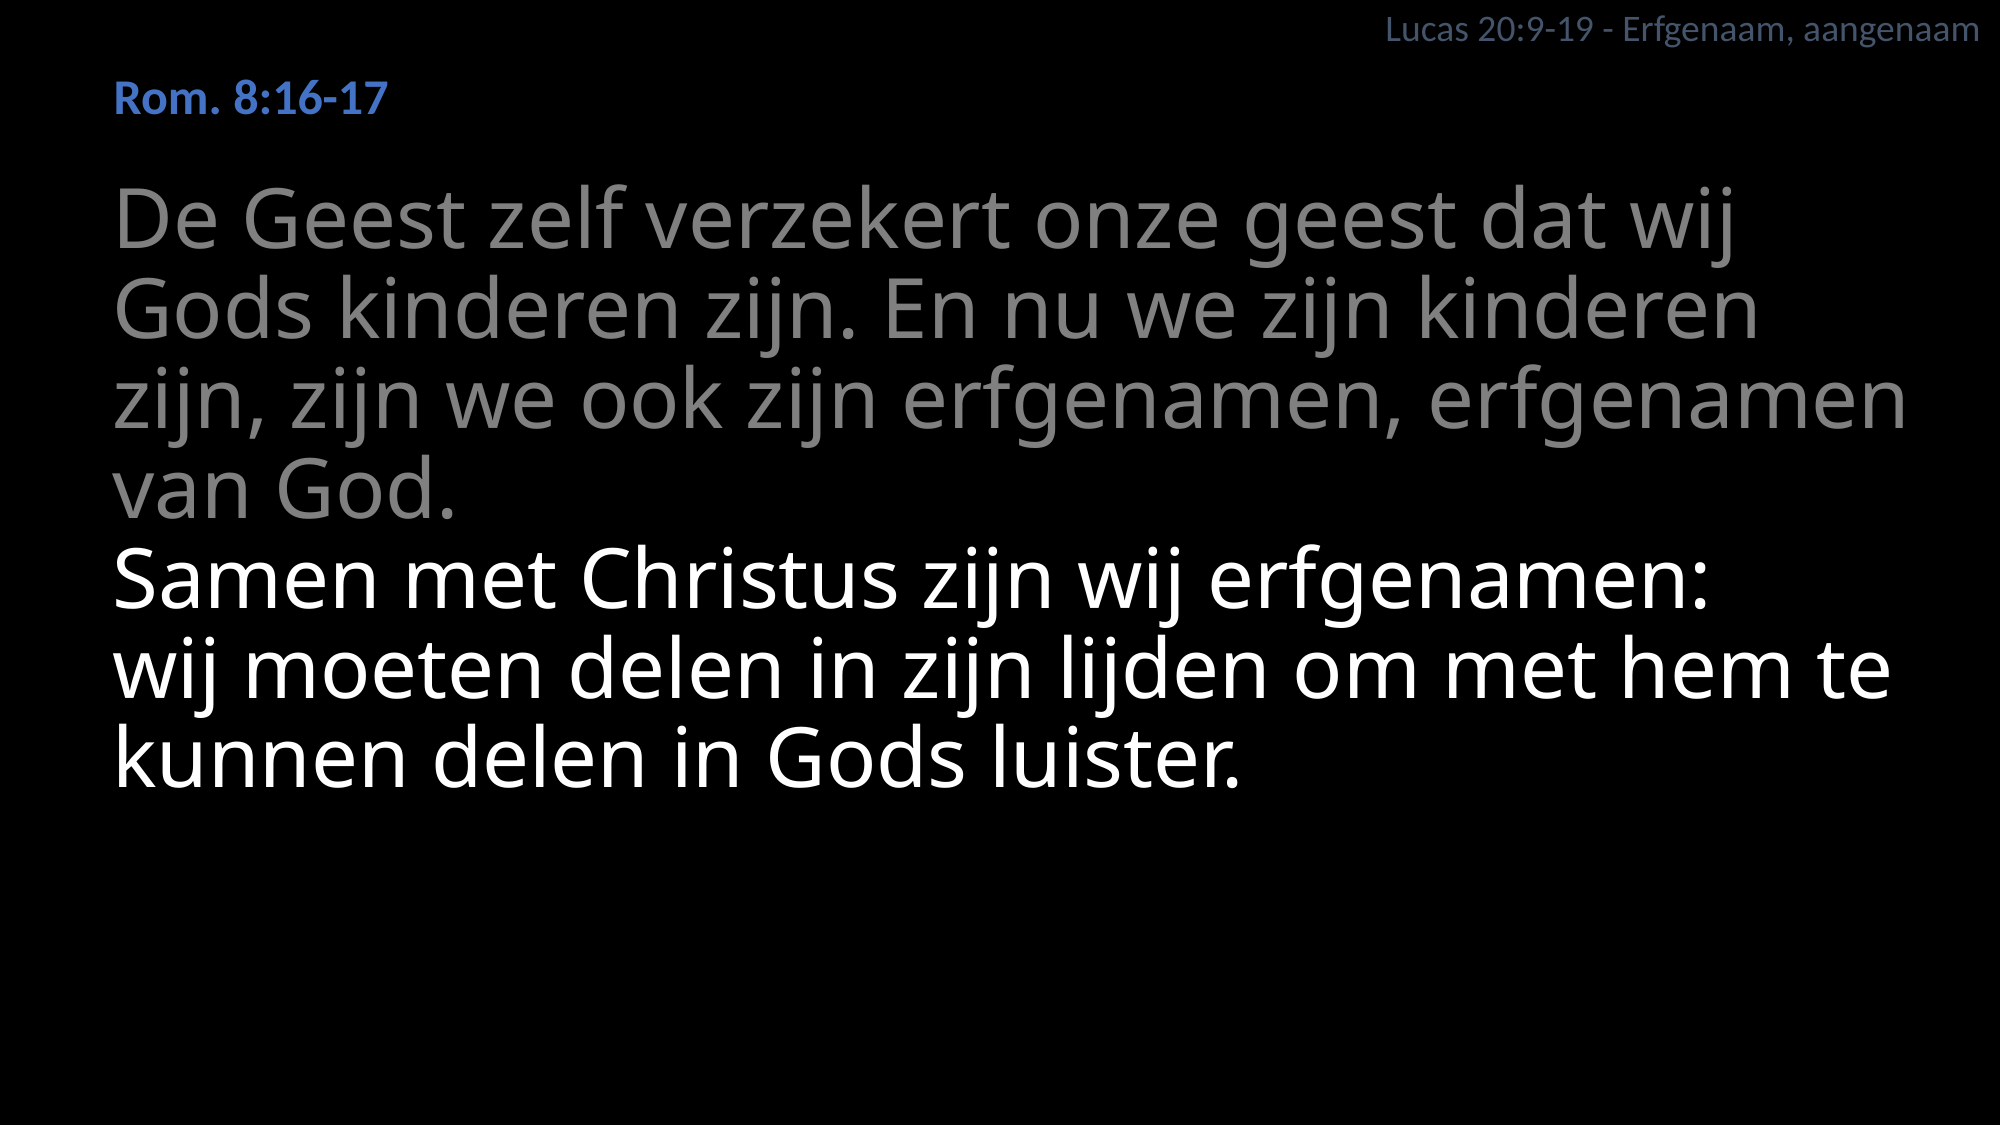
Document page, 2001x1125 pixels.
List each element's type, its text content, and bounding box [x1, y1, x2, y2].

text_box Rom. 8:16-17 [98, 57, 404, 132]
title De Geest zelf verzekert onze geest dat wij Gods kinderen zijn. En nu we zijn kinderen zijn, zijn we ook zijn erfgenamen, erfgenamen van God. Samen met Christus zijn wij erfgenamen: wij moeten delen in zijn lijden om met hem te kunnen delen in Gods luister. [97, 168, 1940, 1050]
text_box Lucas 20:9-19 - Erfgenaam, aangenaam [1370, 0, 1997, 57]
